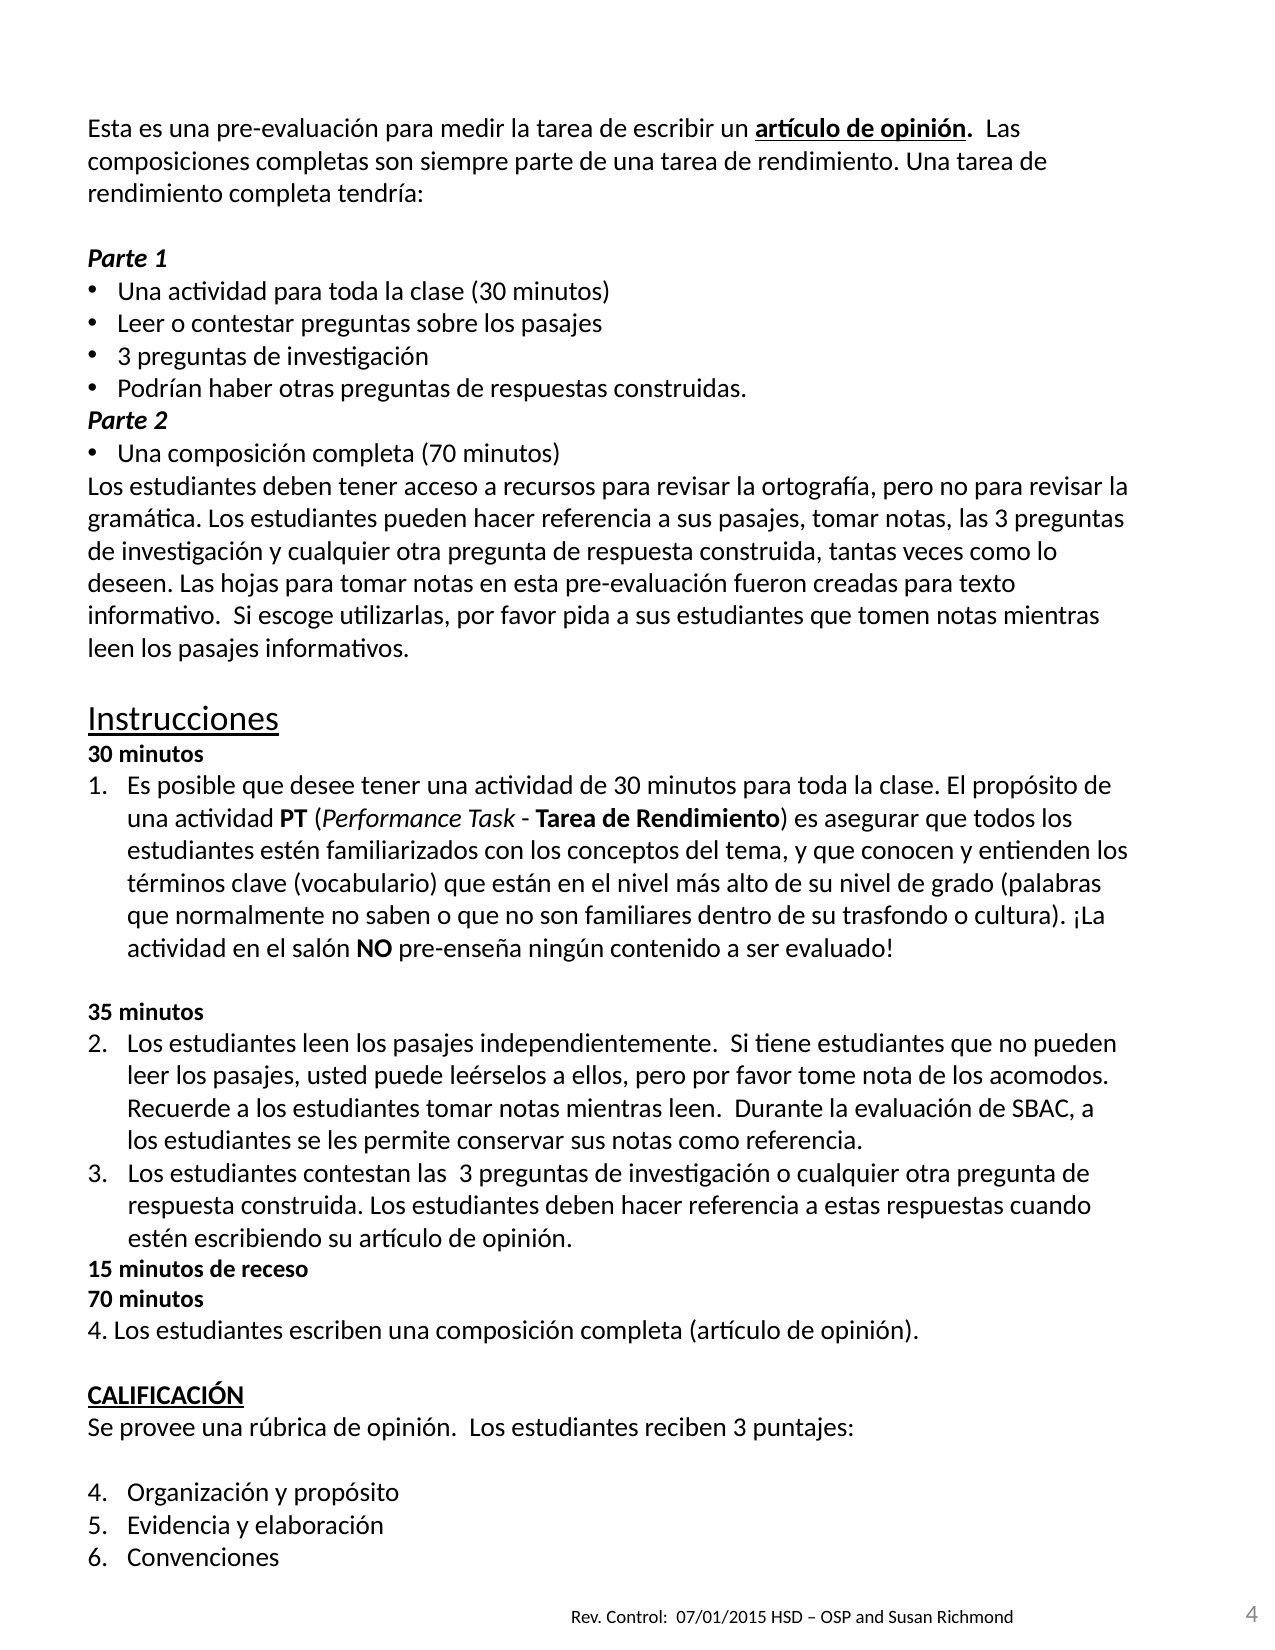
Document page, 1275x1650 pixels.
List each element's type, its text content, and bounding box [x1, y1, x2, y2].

slide_number 4 [1136, 1575, 1275, 1650]
text_box Esta es una pre-evaluación para medir la tarea de escribir un artículo de opinión. Las composiciones completas son siempre parte de una tarea de rendimiento. Una tarea de rendimiento completa tendría: Parte 1 Una actividad para toda la clase (30 minutos) Leer o contestar preguntas sobre los pasajes 3 preguntas de investigación Podrían haber otras preguntas de respuestas construidas. Parte 2 Una composición completa (70 minutos) Los estudiantes deben tener acceso a recursos para revisar la ortografía, pero no para revisar la gramática. Los estudiantes pueden hacer referencia a sus pasajes, tomar notas, las 3 preguntas de investigación y cualquier otra pregunta de respuesta construida, tantas veces como lo deseen. Las hojas para tomar notas en esta pre-evaluación fueron creadas para texto informativo. Si escoge utilizarlas, por favor pida a sus estudiantes que tomen notas mientras leen los pasajes informativos. Instrucciones 30 minutos Es posible que desee tener una actividad de 30 minutos para toda la clase. El propósito de una actividad PT (Performance Task - Tarea de Rendimiento) es asegurar que todos los estudiantes estén familiarizados con los conceptos del tema, y que conocen y entienden los términos clave (vocabulario) que están en el nivel más alto de su nivel de grado (palabras que normalmente no saben o que no son familiares dentro de su trasfondo o cultura). ¡La actividad en el salón NO pre-enseña ningún contenido a ser evaluado! 35 minutos Los estudiantes leen los pasajes independientemente. Si tiene estudiantes que no pueden leer los pasajes, usted puede leérselos a ellos, pero por favor tome nota de los acomodos. Recuerde a los estudiantes tomar notas mientras leen. Durante la evaluación de SBAC, a los estudiantes se les permite conservar sus notas como referencia. Los estudiantes contestan las 3 preguntas de investigación o cualquier otra pregunta de respuesta construida. Los estudiantes deben hacer referencia a estas respuestas cuando estén escribiendo su artículo de opinión. 15 minutos de receso 70 minutos 4. Los estudiantes escriben una composición completa (artículo de opinión). CALIFICACIÓN Se provee una rúbrica de opinión. Los estudiantes reciben 3 puntajes: Organización y propósito Evidencia y elaboración Convenciones [70, 0, 1148, 1580]
